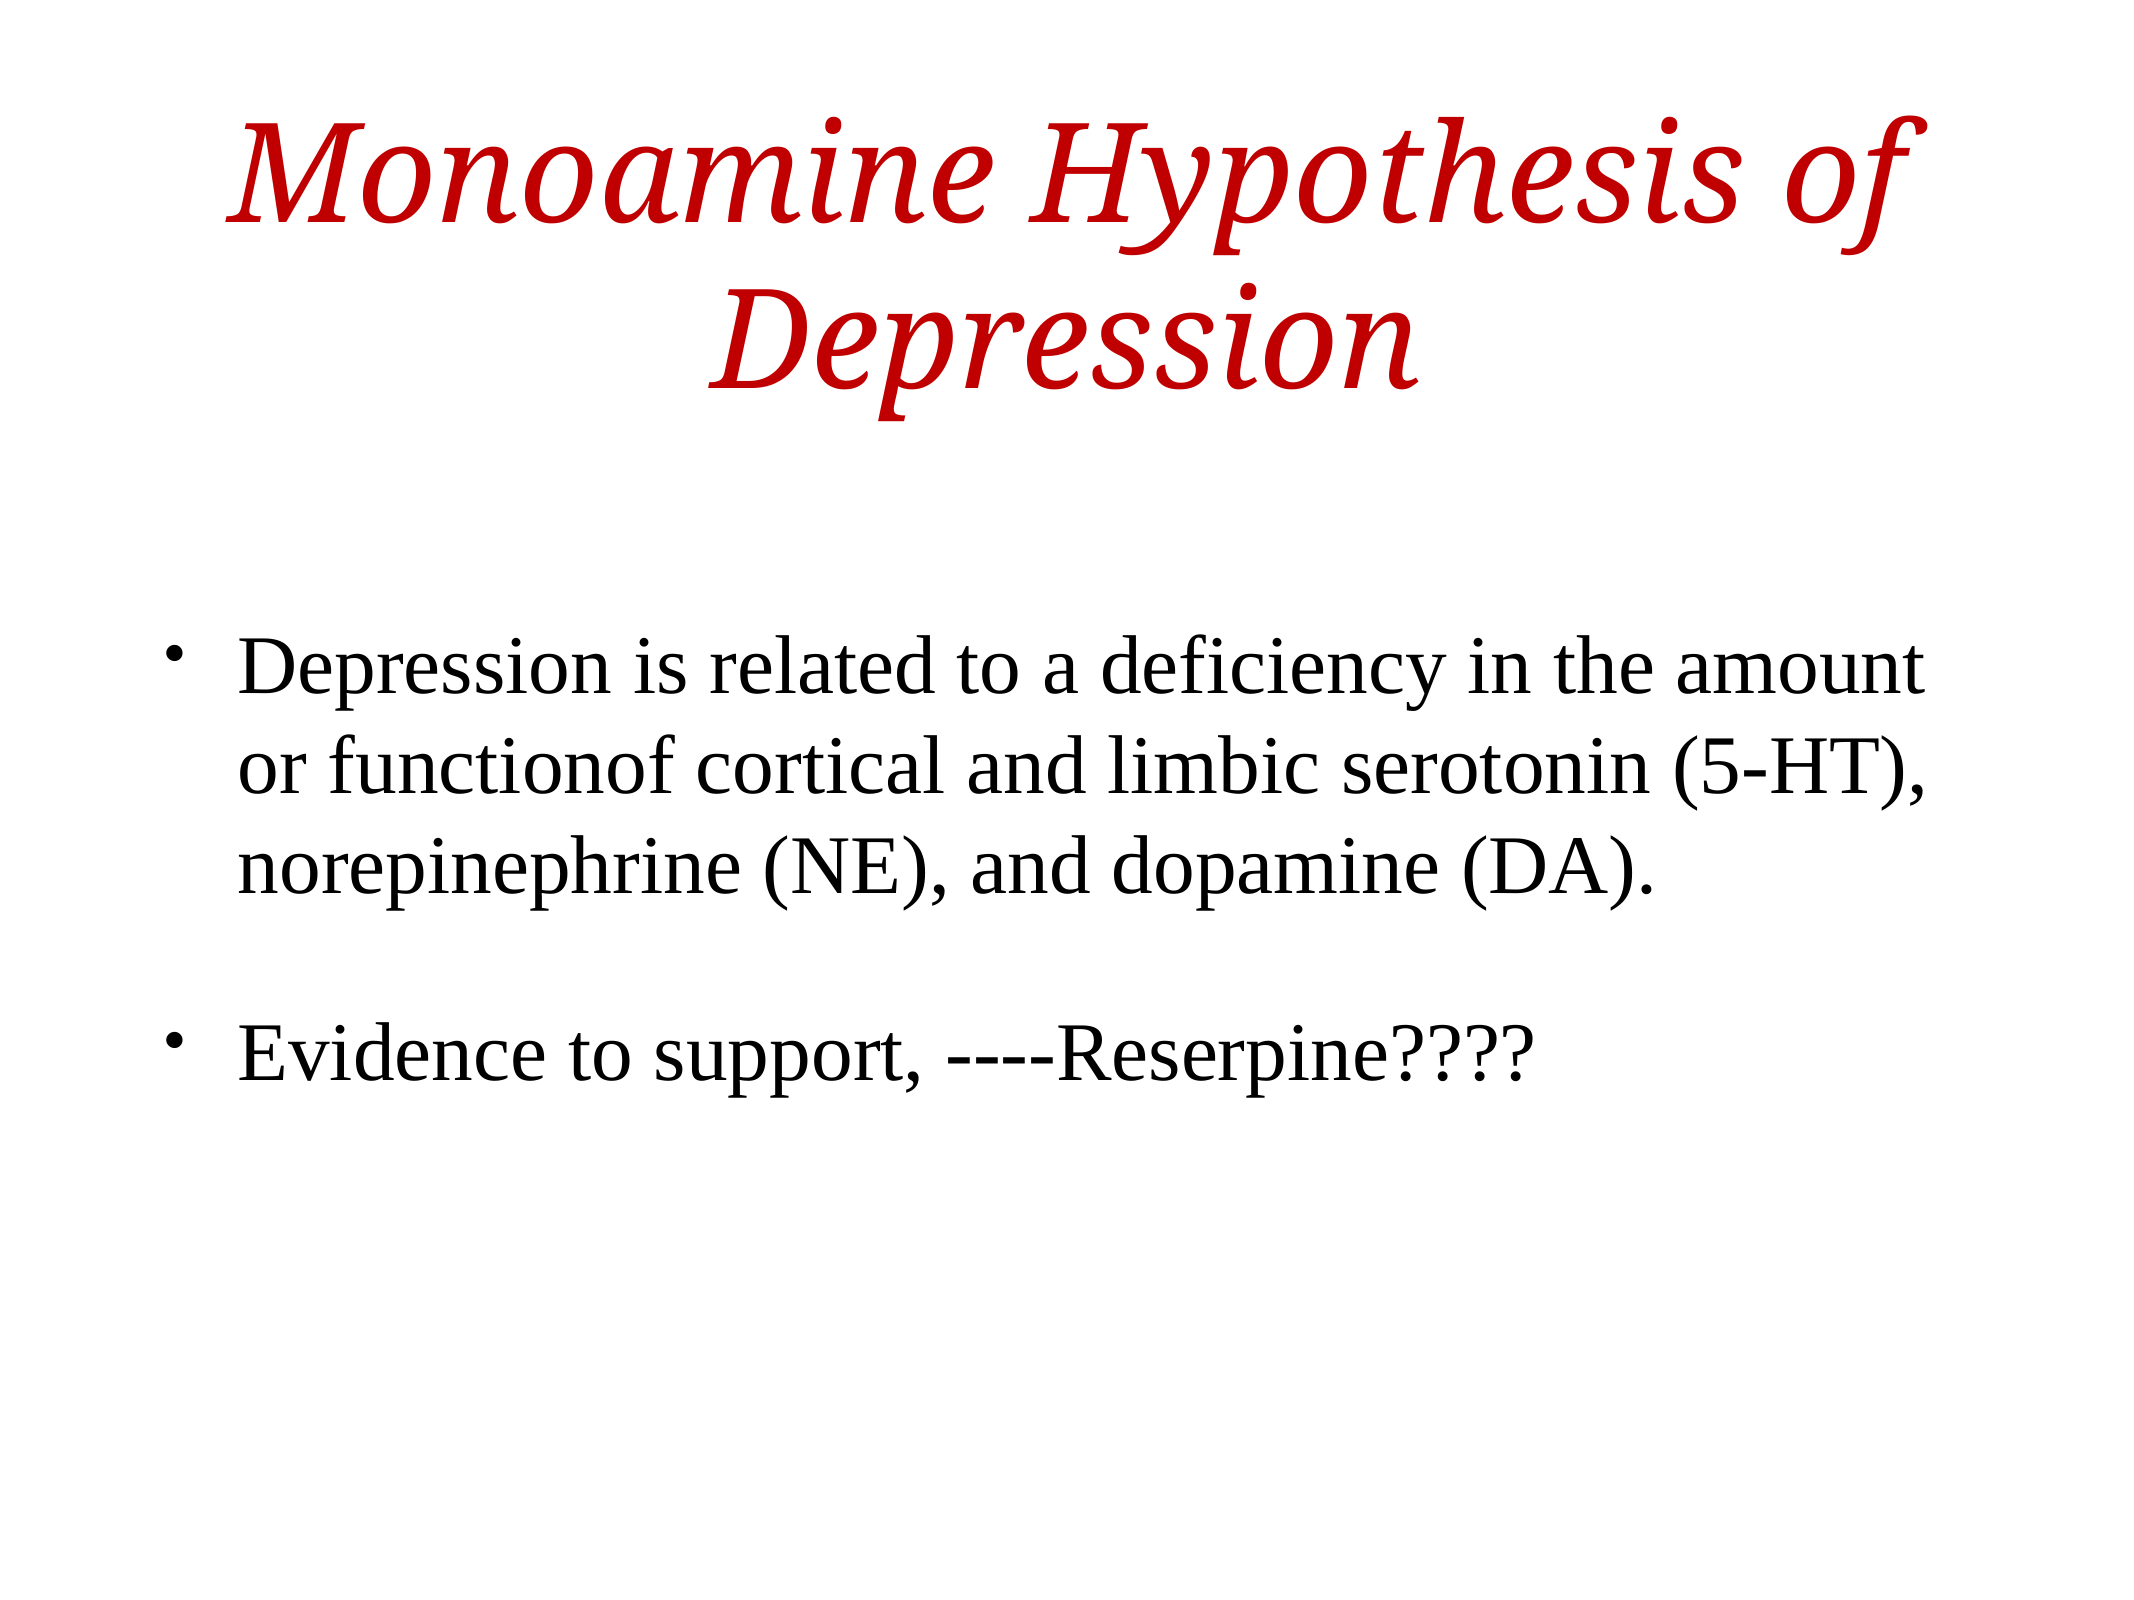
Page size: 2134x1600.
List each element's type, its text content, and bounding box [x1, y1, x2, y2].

title Monoamine Hypothesis of Depression [155, 72, 1978, 426]
list Depression is related to a deficiency in the amount or functionof cortical and limbic serotonin (5-HT), norepinephrine (NE), and dopamine (DA). Evidence to support, ----Reserpine???? [155, 426, 1978, 1459]
